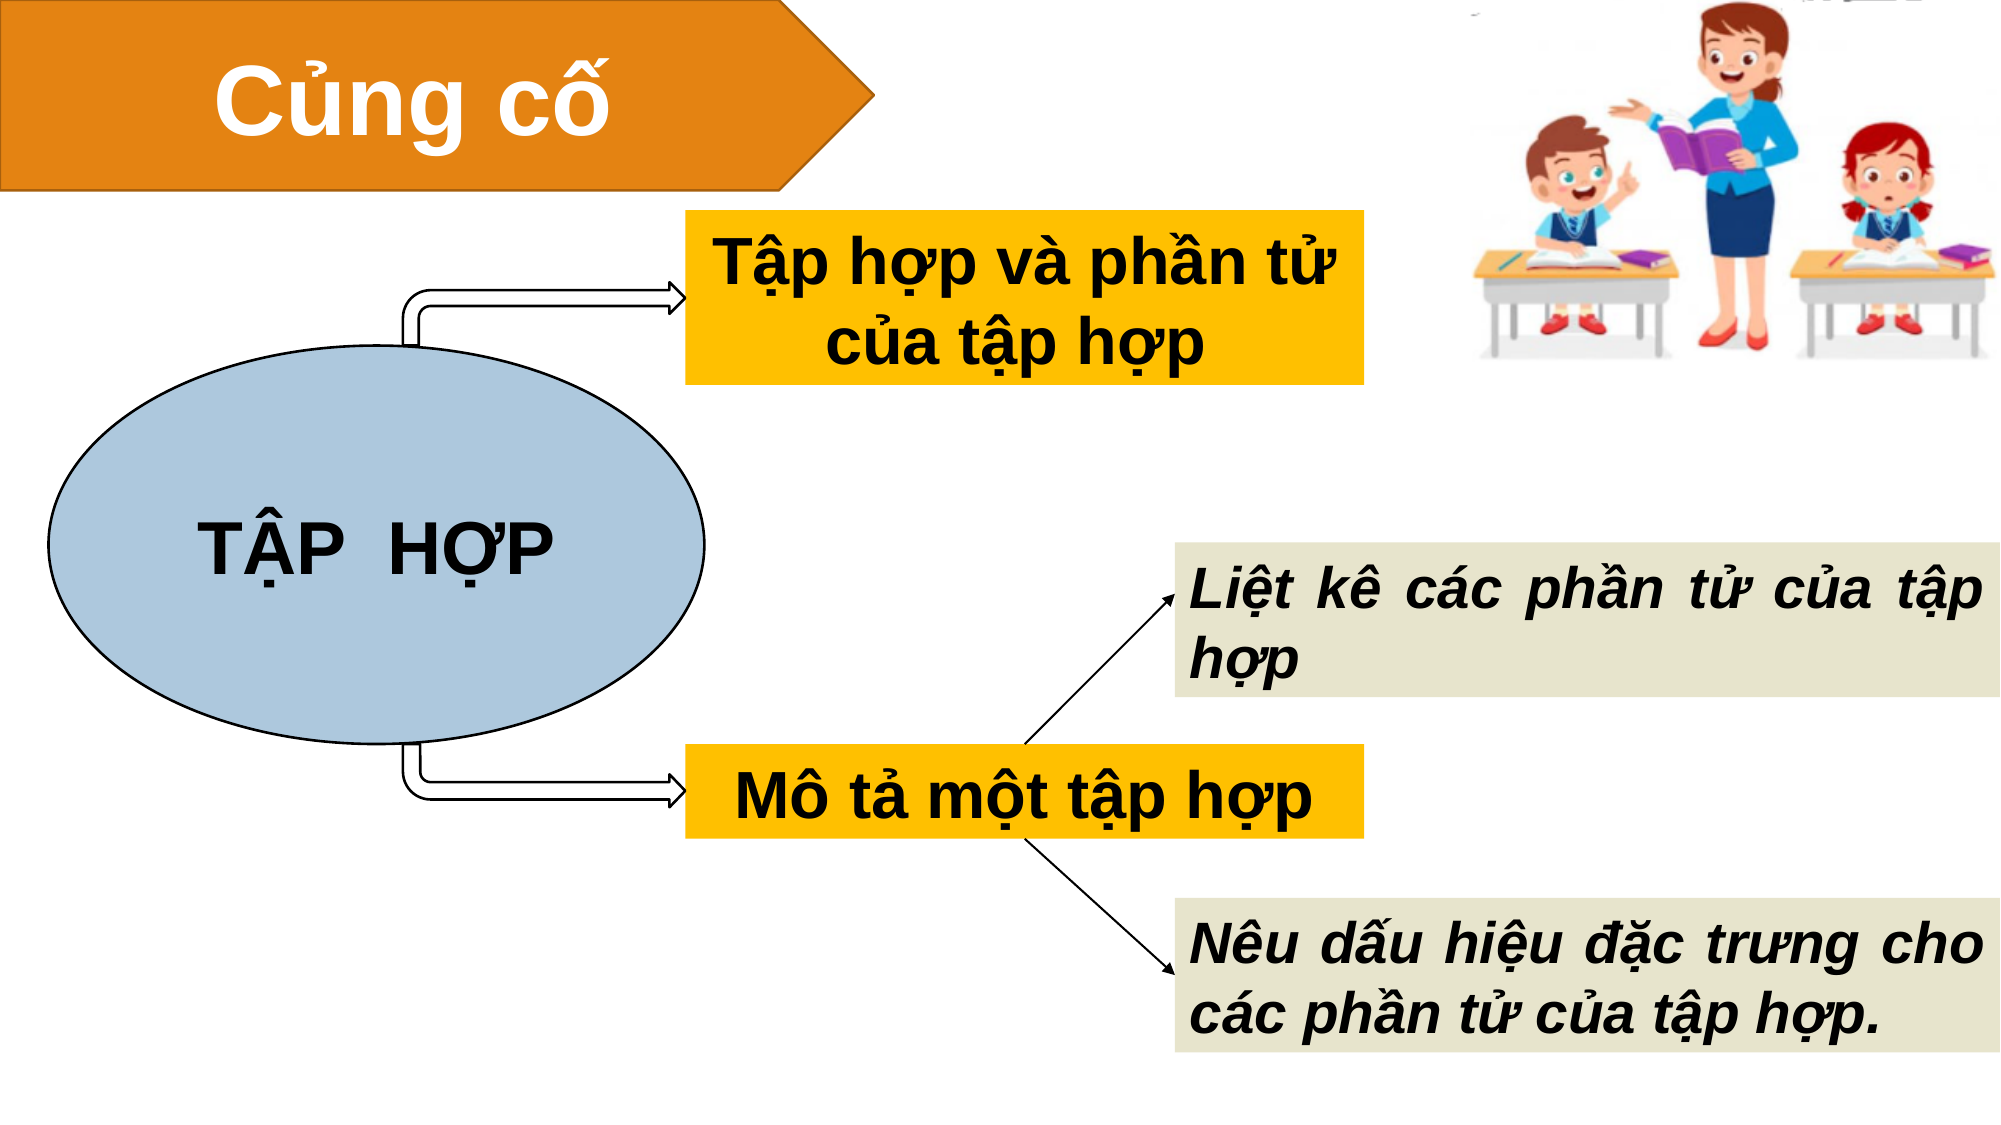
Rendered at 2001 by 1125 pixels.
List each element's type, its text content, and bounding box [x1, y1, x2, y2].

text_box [1024, 593, 1176, 745]
text_box Mô tả một tập hợp [685, 744, 1365, 839]
text_box [401, 281, 687, 347]
text_box [401, 742, 687, 809]
text_box Củng cố [0, 0, 875, 192]
text_box Tập hợp và phần tử của tập hợp [685, 210, 1365, 385]
text_box TẬP HỢP [47, 344, 706, 746]
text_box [1024, 839, 1176, 977]
text_box Liệt kê các phần tử của tập hợp [1174, 542, 2000, 698]
picture [1469, 0, 2000, 367]
text_box Nêu dấu hiệu đặc trưng cho các phần tử của tập hợp. [1174, 897, 2000, 1053]
